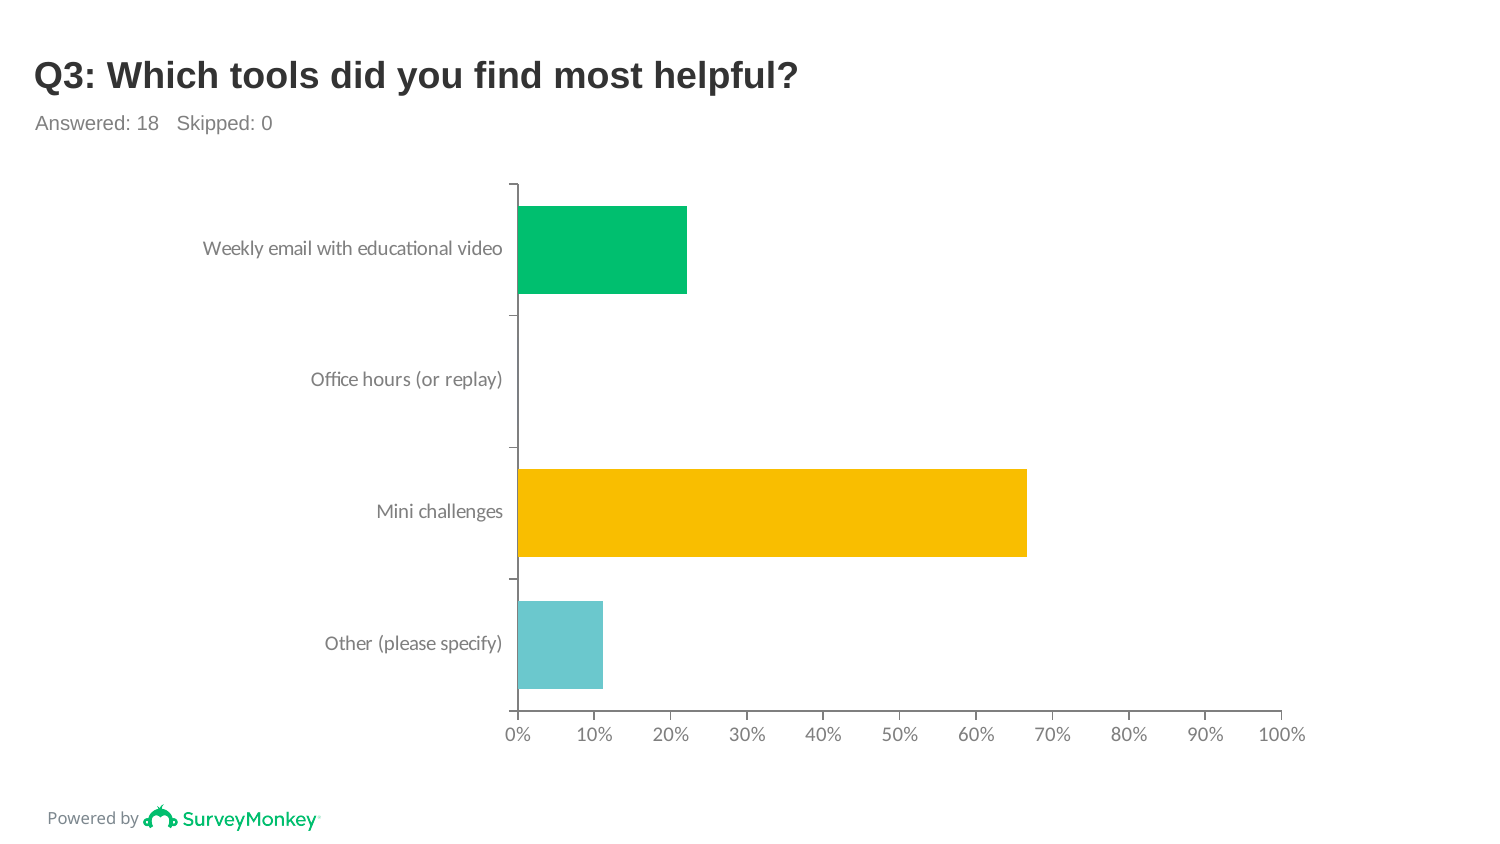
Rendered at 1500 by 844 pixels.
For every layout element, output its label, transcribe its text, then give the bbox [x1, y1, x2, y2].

title Q3: Which tools did you find most helpful? [18, 13, 1369, 104]
chart [179, 171, 1329, 758]
list Answered: 18 Skipped: 0 [20, 102, 1371, 143]
picture [132, 793, 332, 842]
